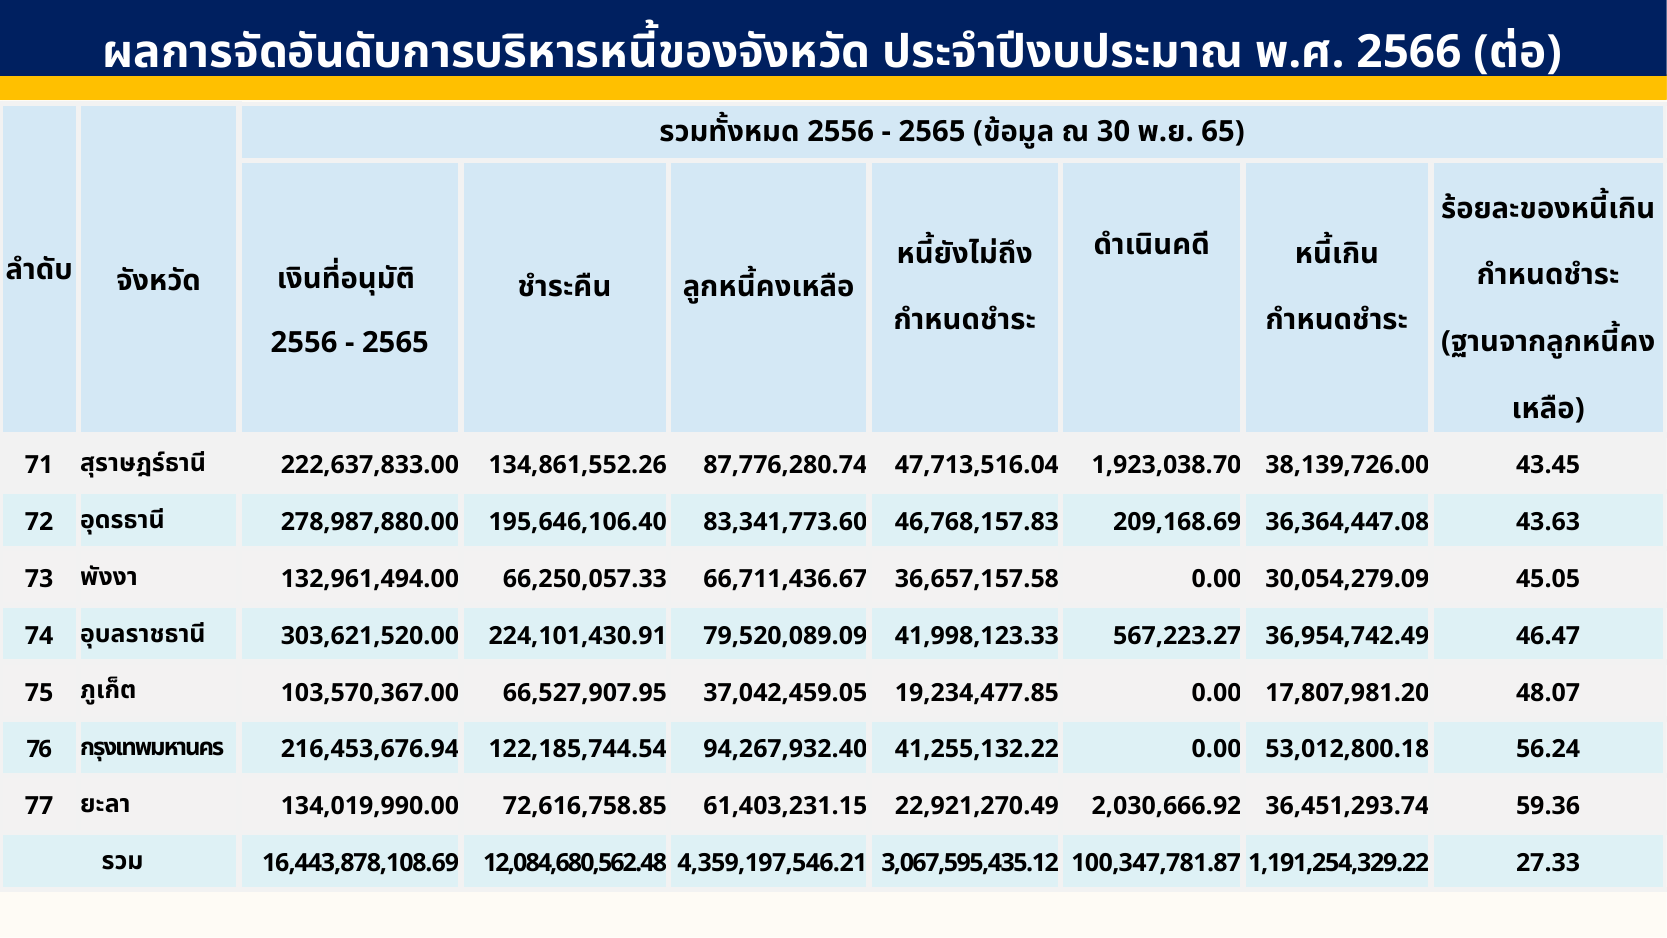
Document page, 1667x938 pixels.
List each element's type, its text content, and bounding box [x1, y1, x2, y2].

table_cell หนี้เกิน กำหนดชำระ [1246, 163, 1428, 432]
table_cell 36,954,742.49 [1246, 608, 1428, 659]
table_cell 72,616,758.85 [464, 778, 666, 830]
table_cell 41,998,123.33 [872, 608, 1058, 659]
table_cell 38,139,726.00 [1246, 438, 1428, 489]
table_cell ชำระคืน [464, 163, 666, 432]
table_cell 83,341,773.60 [671, 494, 866, 546]
table_cell 53,012,800.18 [1246, 722, 1428, 773]
table_cell 76 [3, 722, 76, 773]
table_cell สุราษฎร์ธานี [81, 438, 236, 489]
table_cell 59.36 [1434, 778, 1663, 830]
table_cell 3,067,595,435.12 [872, 835, 1058, 887]
table_cell 1,923,038.70 [1063, 438, 1240, 489]
table_cell 209,168.69 [1063, 494, 1240, 546]
table_cell ภูเก็ต [81, 665, 236, 716]
table_cell 66,711,436.67 [671, 551, 866, 602]
table_cell 74 [3, 608, 76, 659]
table_cell 0.00 [1063, 551, 1240, 602]
table_cell 195,646,106.40 [464, 494, 666, 546]
table_cell 17,807,981.20 [1246, 665, 1428, 716]
table_cell 71 [3, 438, 76, 489]
table_cell 16,443,878,108.69 [242, 835, 458, 887]
table_cell ร้อยละของหนี้เกิน กำหนดชำระ (ฐานจากลูกหนี้คงเหลือ) [1434, 163, 1663, 432]
table_cell 94,267,932.40 [671, 722, 866, 773]
table_cell 46.47 [1434, 608, 1663, 659]
table_cell 47,713,516.04 [872, 438, 1058, 489]
table_cell 303,621,520.00 [242, 608, 458, 659]
table_cell 2,030,666.92 [1063, 778, 1240, 830]
table_cell 79,520,089.09 [671, 608, 866, 659]
table_cell 0.00 [1063, 665, 1240, 716]
table_cell ลูกหนี้คงเหลือ [671, 163, 866, 432]
table_cell 19,234,477.85 [872, 665, 1058, 716]
table_cell 222,637,833.00 [242, 438, 458, 489]
table_header ลำดับ [3, 106, 76, 432]
text_box ผลการจัดอันดับการบริหารหนี้ของจังหวัด ประจำปีงบประมาณ พ.ศ. 2566 (ต่อ) [0, 0, 1667, 76]
table_cell 27.33 [1434, 835, 1663, 887]
table_cell 224,101,430.91 [464, 608, 666, 659]
table_cell 22,921,270.49 [872, 778, 1058, 830]
table_cell 75 [3, 665, 76, 716]
table_cell 4,359,197,546.21 [671, 835, 866, 887]
table_cell 36,364,447.08 [1246, 494, 1428, 546]
table_cell อุบลราชธานี [81, 608, 236, 659]
table_cell 73 [3, 551, 76, 602]
text_box [0, 76, 1667, 100]
table_cell 37,042,459.05 [671, 665, 866, 716]
table_cell พังงา [81, 551, 236, 602]
table_cell อุดรธานี [81, 494, 236, 546]
table_cell หนี้ยังไม่ถึง กำหนดชำระ [872, 163, 1058, 432]
table_cell 0.00 [1063, 722, 1240, 773]
table_cell 43.45 [1434, 438, 1663, 489]
table_cell 66,527,907.95 [464, 665, 666, 716]
table_cell 45.05 [1434, 551, 1663, 602]
table_cell 100,347,781.87 [1063, 835, 1240, 887]
table_cell 216,453,676.94 [242, 722, 458, 773]
table_cell 122,185,744.54 [464, 722, 666, 773]
table_cell กรุงเทพมหานคร [81, 722, 236, 773]
table_cell 1,191,254,329.22 [1246, 835, 1428, 887]
table_cell 12,084,680,562.48 [464, 835, 666, 887]
table_header รวมทั้งหมด 2556 - 2565 (ข้อมูล ณ 30 พ.ย. 65) [242, 106, 1663, 158]
table_cell 48.07 [1434, 665, 1663, 716]
table_cell 72 [3, 494, 76, 546]
table_cell 36,451,293.74 [1246, 778, 1428, 830]
table_cell 41,255,132.22 [872, 722, 1058, 773]
table_cell 134,861,552.26 [464, 438, 666, 489]
table_cell 567,223.27 [1063, 608, 1240, 659]
table_cell 278,987,880.00 [242, 494, 458, 546]
table_cell รวม [3, 835, 236, 887]
table_cell 66,250,057.33 [464, 551, 666, 602]
table_cell เงินที่อนุมัติ 2556 - 2565 [242, 163, 458, 432]
table_cell 30,054,279.09 [1246, 551, 1428, 602]
table_cell 46,768,157.83 [872, 494, 1058, 546]
table_cell 61,403,231.15 [671, 778, 866, 830]
table_cell 36,657,157.58 [872, 551, 1058, 602]
table_cell 87,776,280.74 [671, 438, 866, 489]
table_cell 56.24 [1434, 722, 1663, 773]
table_cell 103,570,367.00 [242, 665, 458, 716]
table_cell 132,961,494.00 [242, 551, 458, 602]
table_header จังหวัด [81, 106, 236, 432]
table_cell 43.63 [1434, 494, 1663, 546]
table_cell 134,019,990.00 [242, 778, 458, 830]
table_cell ดำเนินคดี [1063, 163, 1240, 432]
table_cell 77 [3, 778, 76, 830]
table_cell ยะลา [81, 778, 236, 830]
